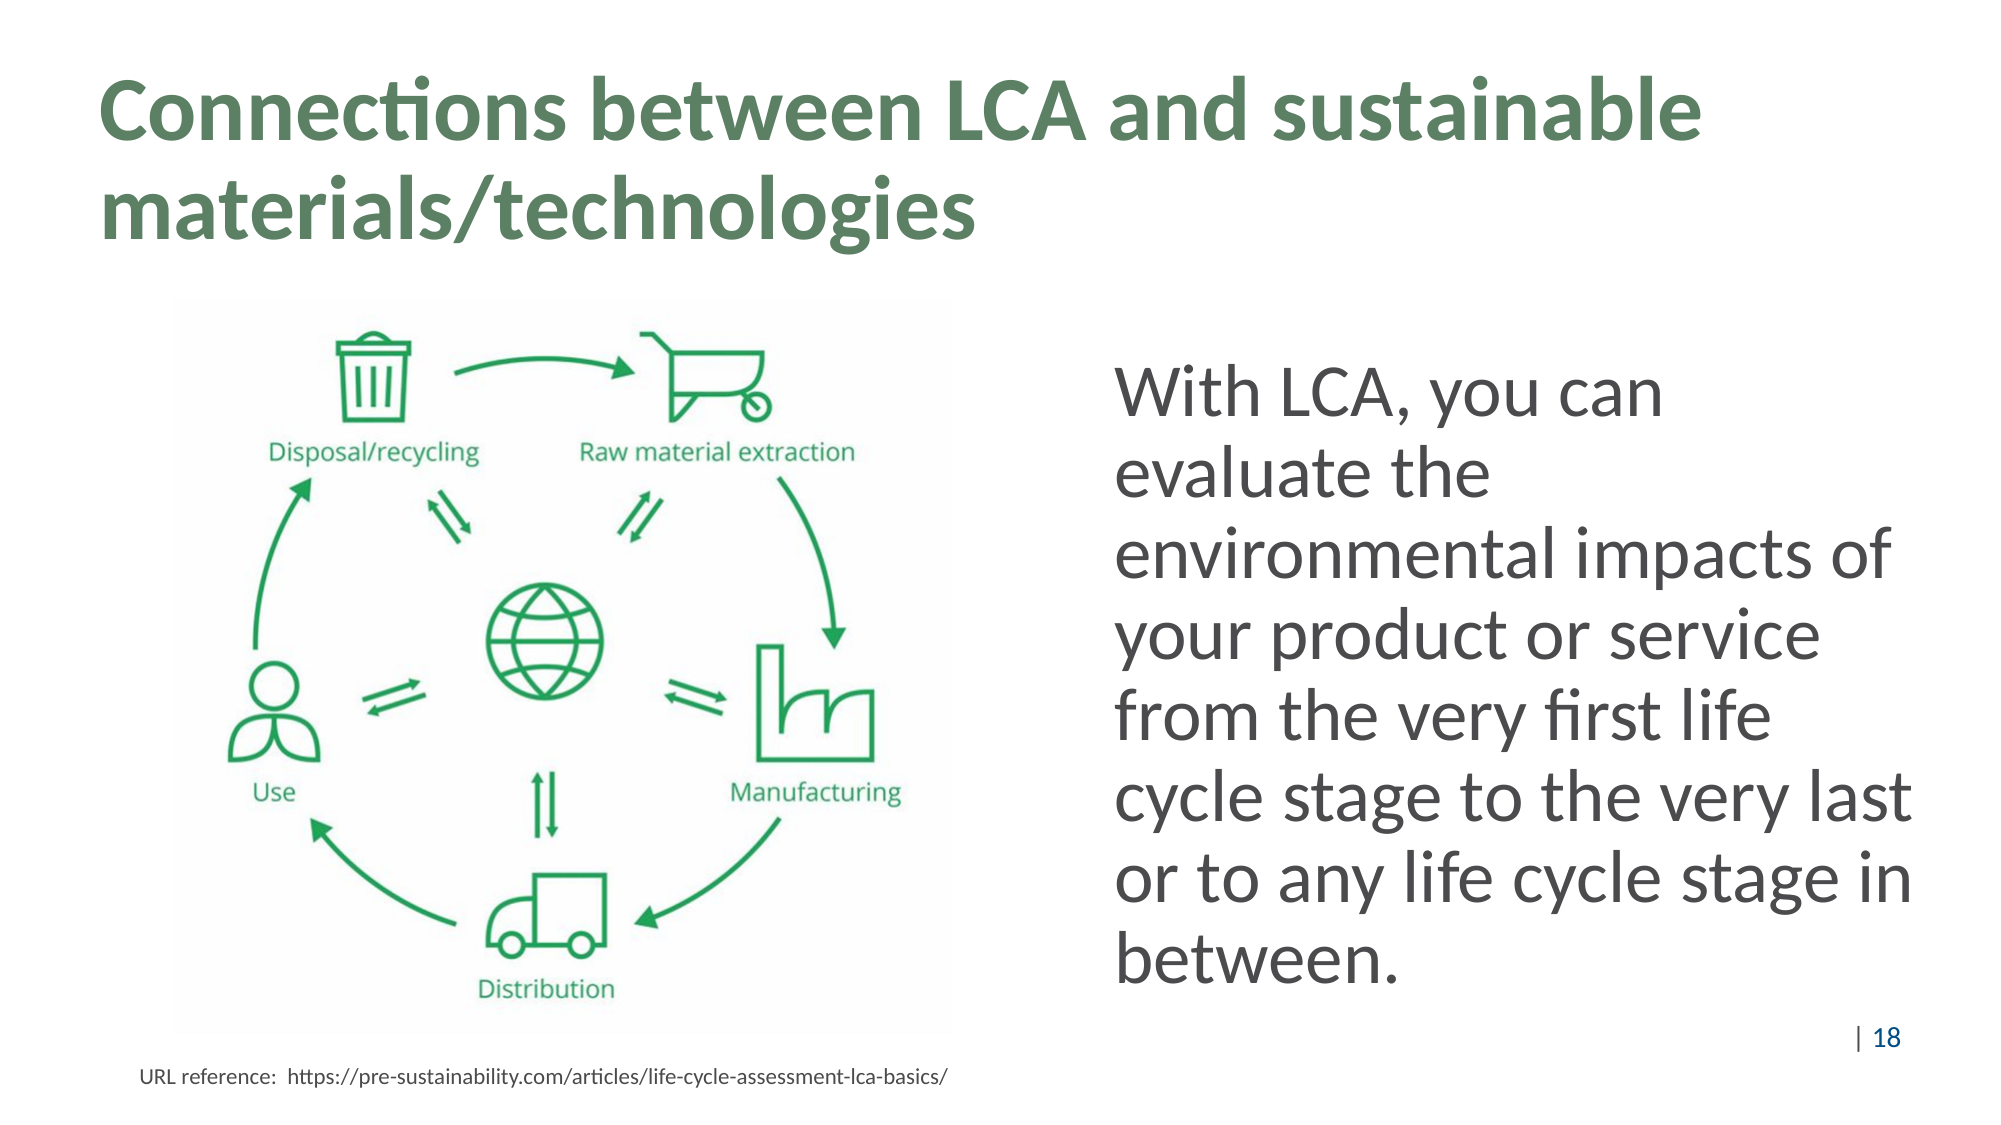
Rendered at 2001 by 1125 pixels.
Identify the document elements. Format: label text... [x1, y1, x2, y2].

list With LCA, you can evaluate the environmental impacts of your product or service from the very first life cycle stage to the very last or to any life cycle stage in between. [1099, 344, 1939, 1033]
title Connections between LCA and sustainable materials/technologies [84, 63, 1939, 259]
text_box URL reference: https://pre-sustainability.com/articles/life-cycle-assessment-lca-basics/ [139, 1061, 1573, 1090]
picture [173, 297, 952, 1033]
